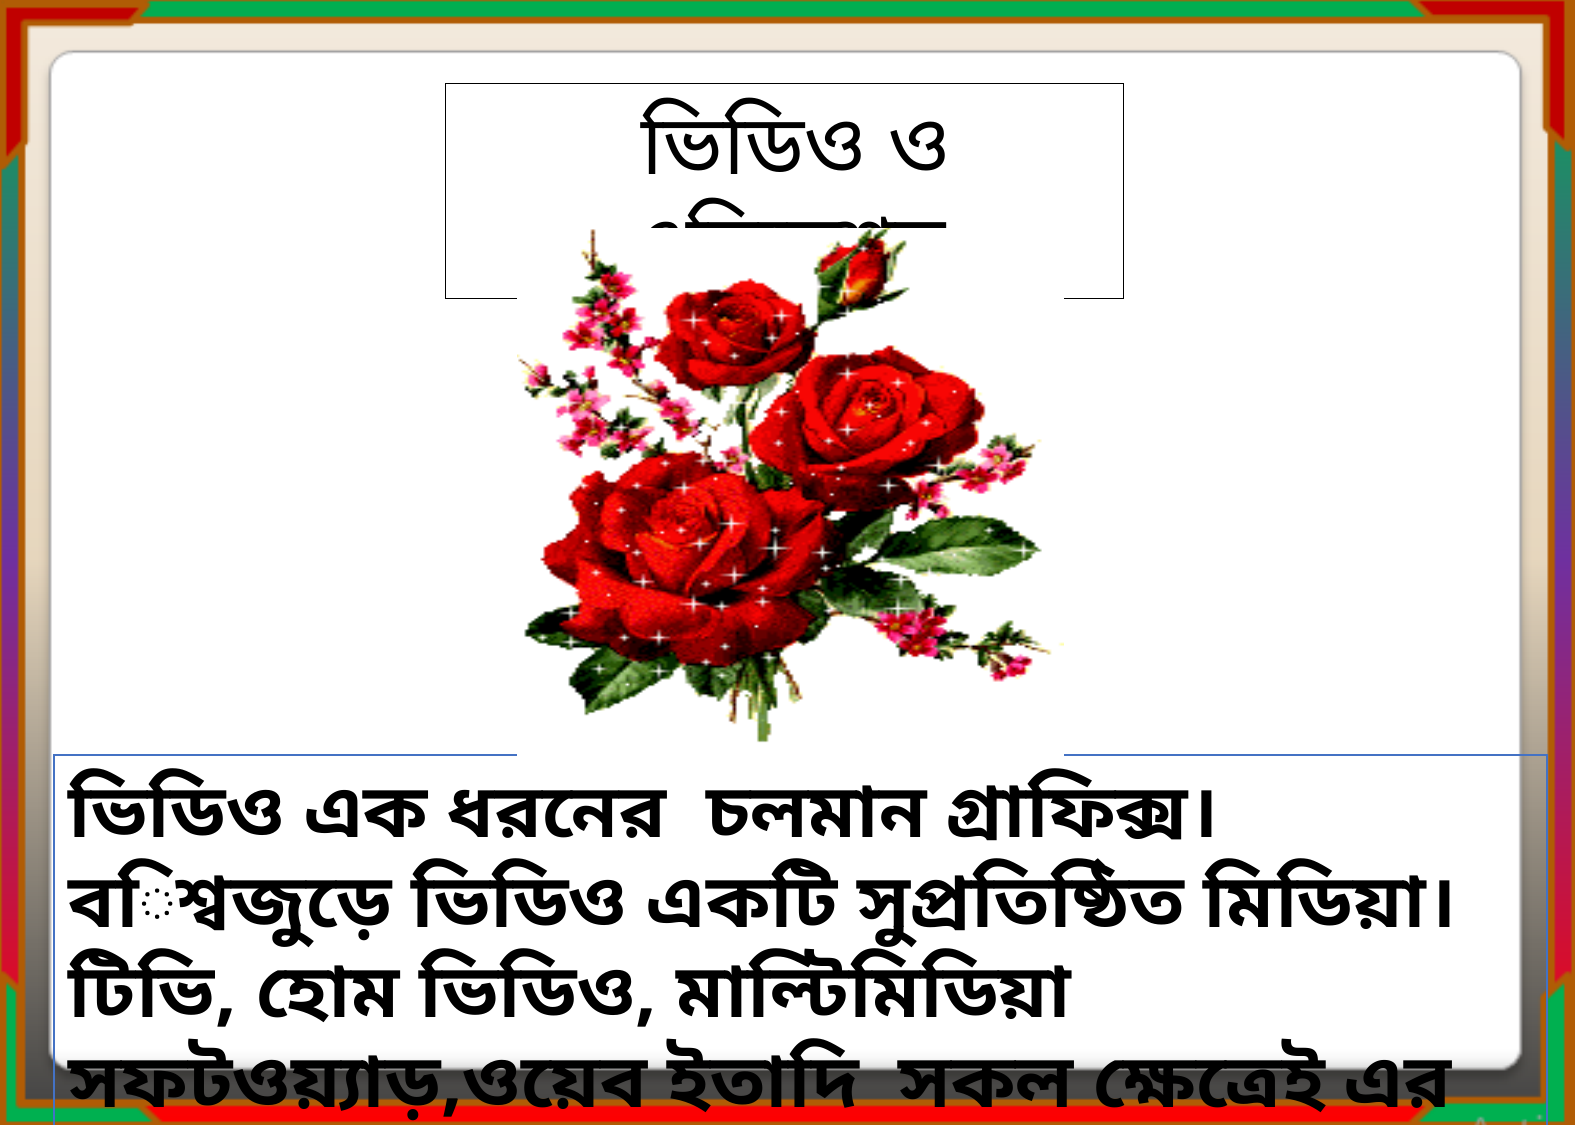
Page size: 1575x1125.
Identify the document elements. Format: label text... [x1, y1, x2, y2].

text_box ভিডিও ও এনিমেশন [445, 83, 1124, 299]
picture [516, 228, 1064, 760]
text_box ভিডিও এক ধরনের চলমান গ্রাফিক্স। বিশ্বজুড়ে ভিডিও একটি সুপ্রতিষ্ঠিত মিডিয়া। টিভি, হোম ভিডিও, মাল্টিমিডিয়া সফটওয়্যাড়,ওয়েব ইতাদি সকল ক্ষেত্রেই এর ব্যবহার ব্যাপক । [53, 754, 1548, 1125]
